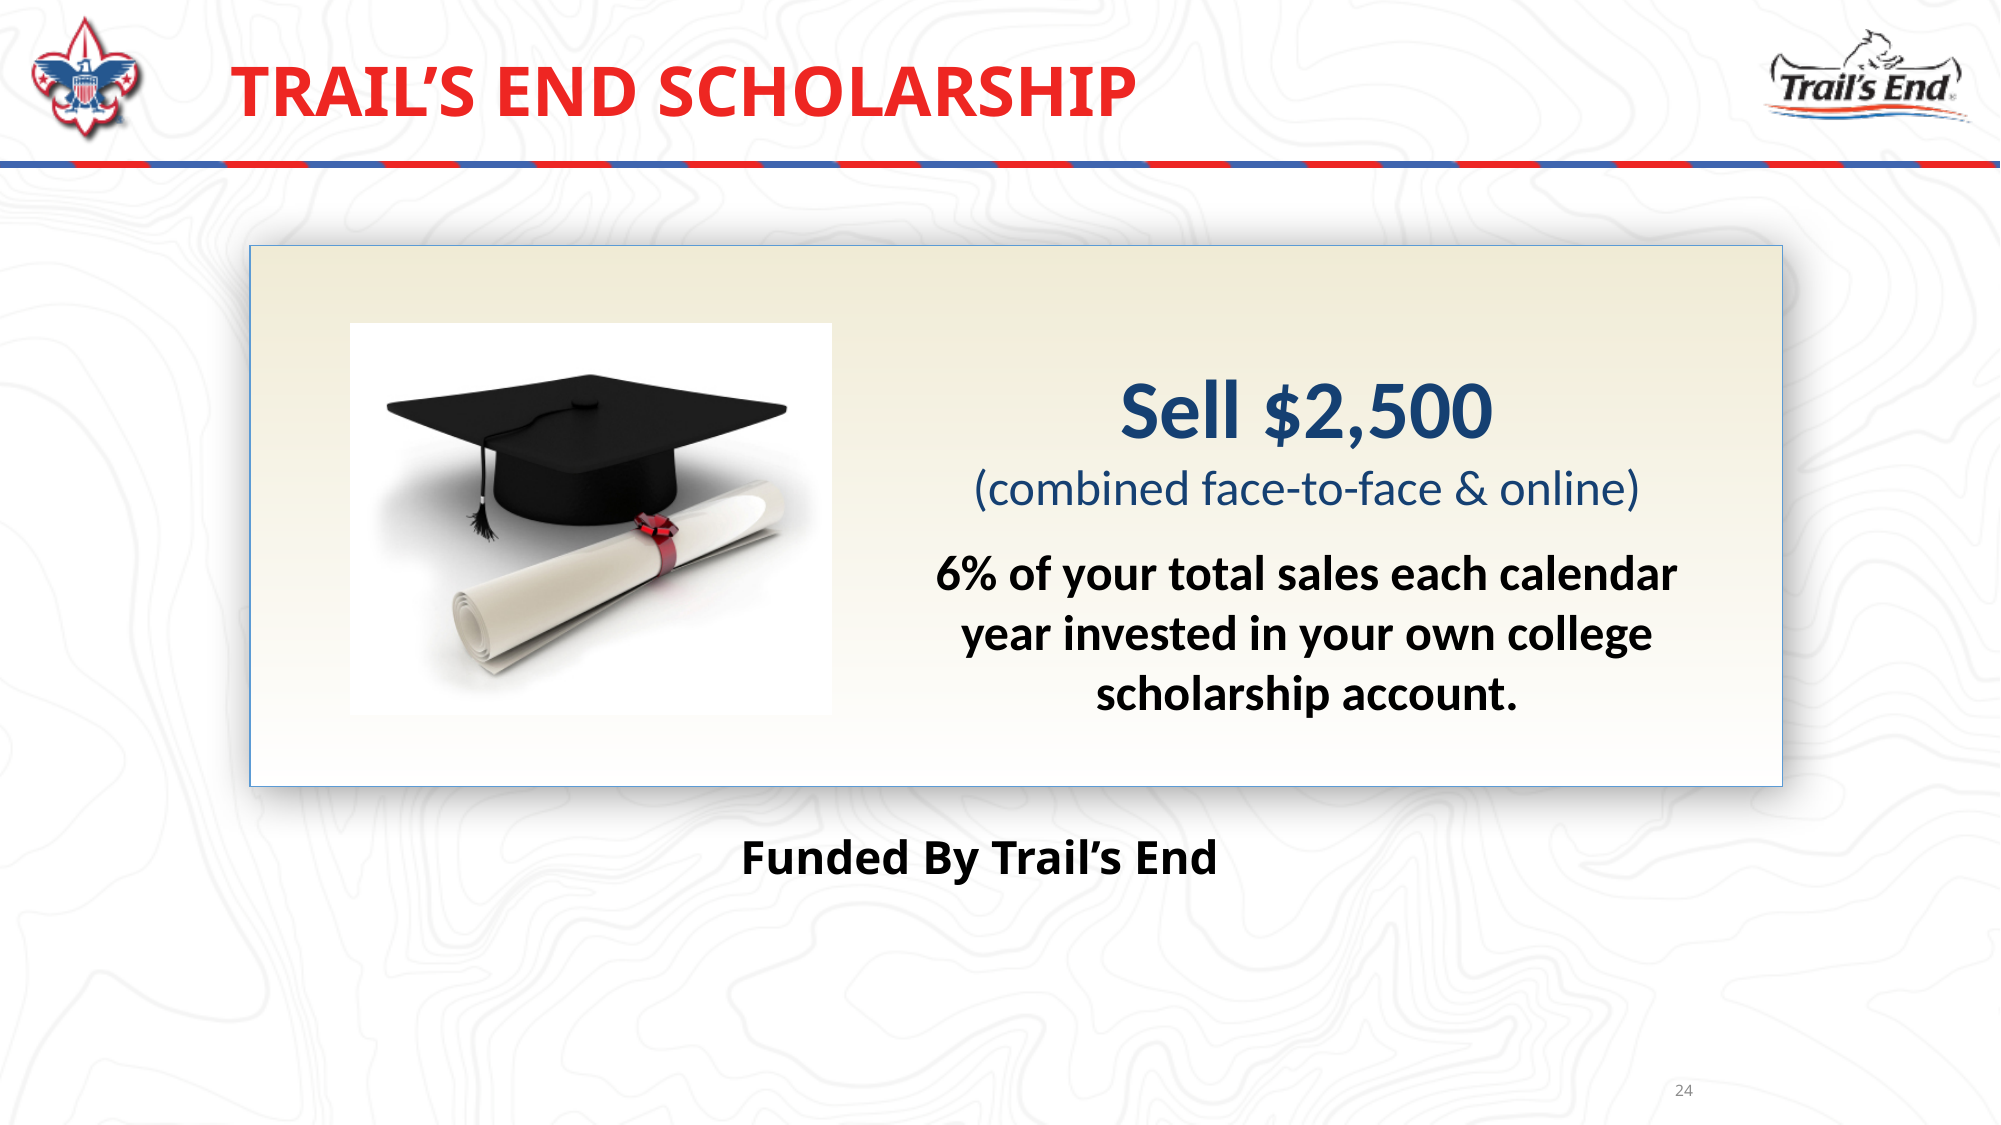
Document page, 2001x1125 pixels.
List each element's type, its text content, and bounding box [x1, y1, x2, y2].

picture [0, 0, 2001, 1125]
text_box Funded By Trail’s End [662, 821, 1297, 892]
text_box [249, 245, 1783, 787]
slide_number 24 [1581, 1083, 1709, 1100]
text_box TRAIL’S END SCHOLARSHIP [224, 44, 1759, 133]
text_box Sell $2,500 (combined face-to-face & online) 6% of your total sales each calendar year invested in your own college scholarship account. [914, 347, 1701, 773]
